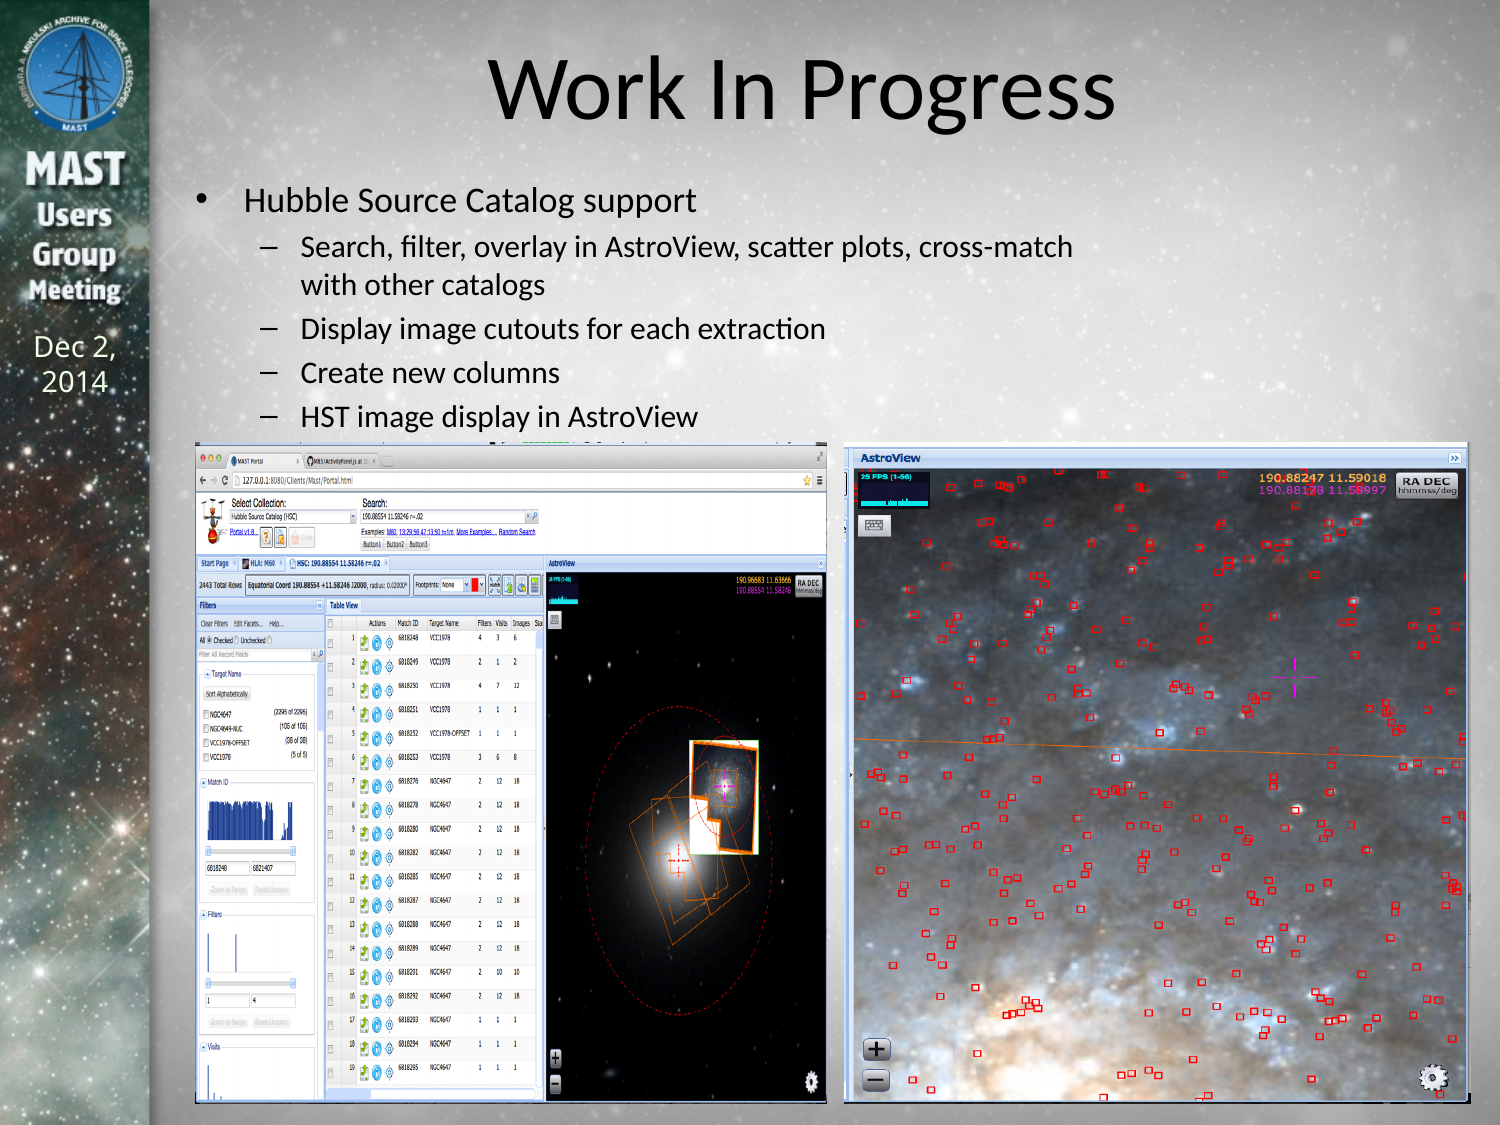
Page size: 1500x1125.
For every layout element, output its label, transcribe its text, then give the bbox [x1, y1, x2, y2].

picture [0, 0, 1500, 1125]
list Hubble Source Catalog support Search, filter, overlay in AstroView, scatter plots, cross-match with other catalogs Display image cutouts for each extraction Create new columns HST image display in AstroView [180, 169, 1091, 443]
title Work In Progress [180, 0, 1425, 177]
